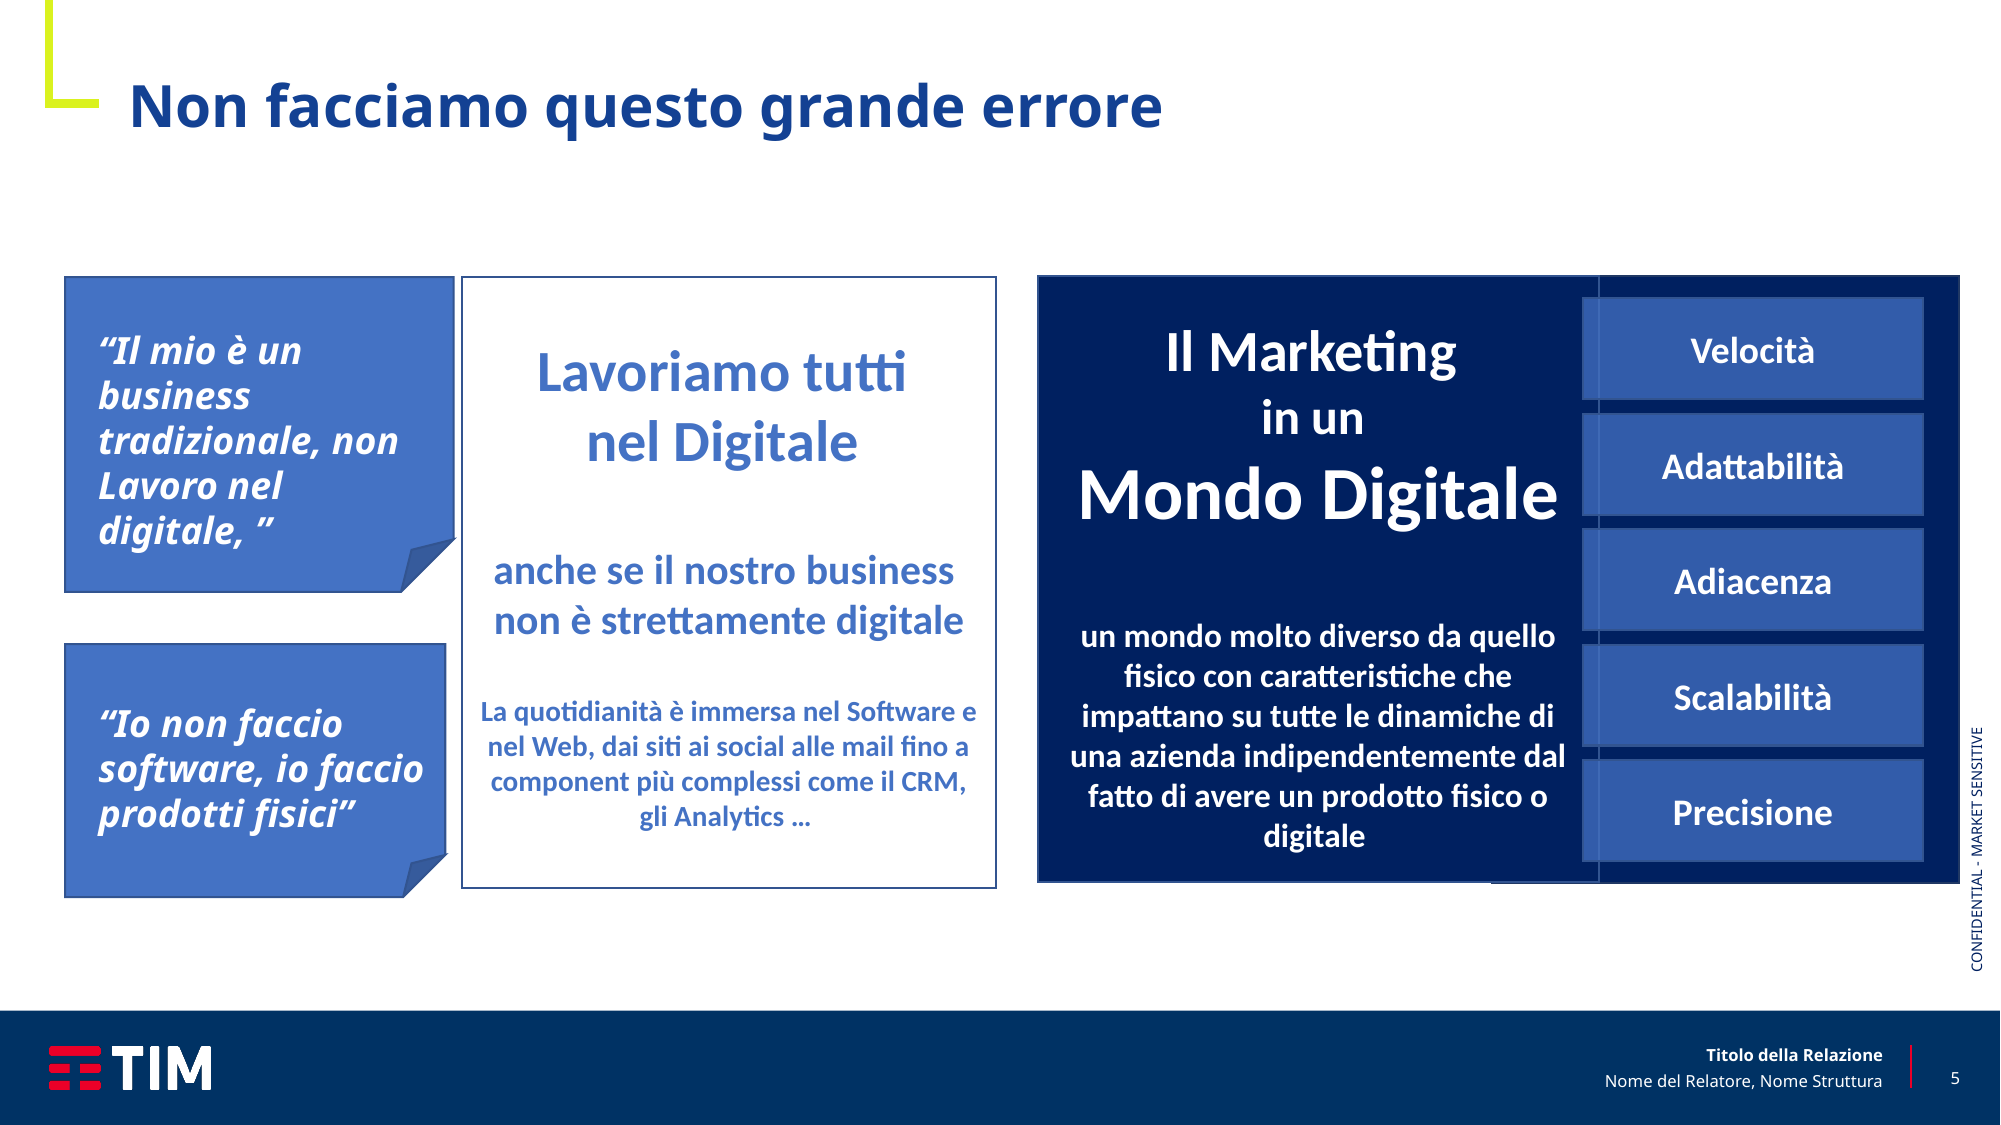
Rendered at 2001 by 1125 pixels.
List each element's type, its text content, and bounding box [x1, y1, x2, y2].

text_box [1491, 275, 1960, 884]
text_box Adattabilità [1582, 413, 1924, 516]
text_box Il Marketing in un Mondo Digitale un mondo molto diverso da quello fisico con caratteristiche che impattano su tutte le dinamiche di una azienda indipendentemente dal fatto di avere un prodotto fisico o digitale [1037, 275, 1600, 883]
text_box Precisione [1582, 759, 1924, 862]
text_box Adiacenza [1582, 528, 1924, 631]
text_box “Io non faccio software, io faccio prodotti fisici” [83, 692, 445, 843]
text_box Scalabilità [1582, 644, 1924, 747]
text_box “Il mio è un business tradizionale, non Lavoro nel digitale, ” [83, 319, 433, 560]
text_box [64, 276, 457, 593]
text_box Lavoriamo tutti nel Digitale anche se il nostro business non è strettamente digitale La quotidianità è immersa nel Software e nel Web, dai siti ai social alle mail fino a component più complessi come il CRM, gli Analytics … [461, 276, 997, 889]
text_box Non facciamo questo grande errore [113, 70, 1192, 152]
picture [49, 1046, 211, 1090]
text_box [64, 643, 449, 899]
text_box Velocità [1582, 297, 1924, 400]
